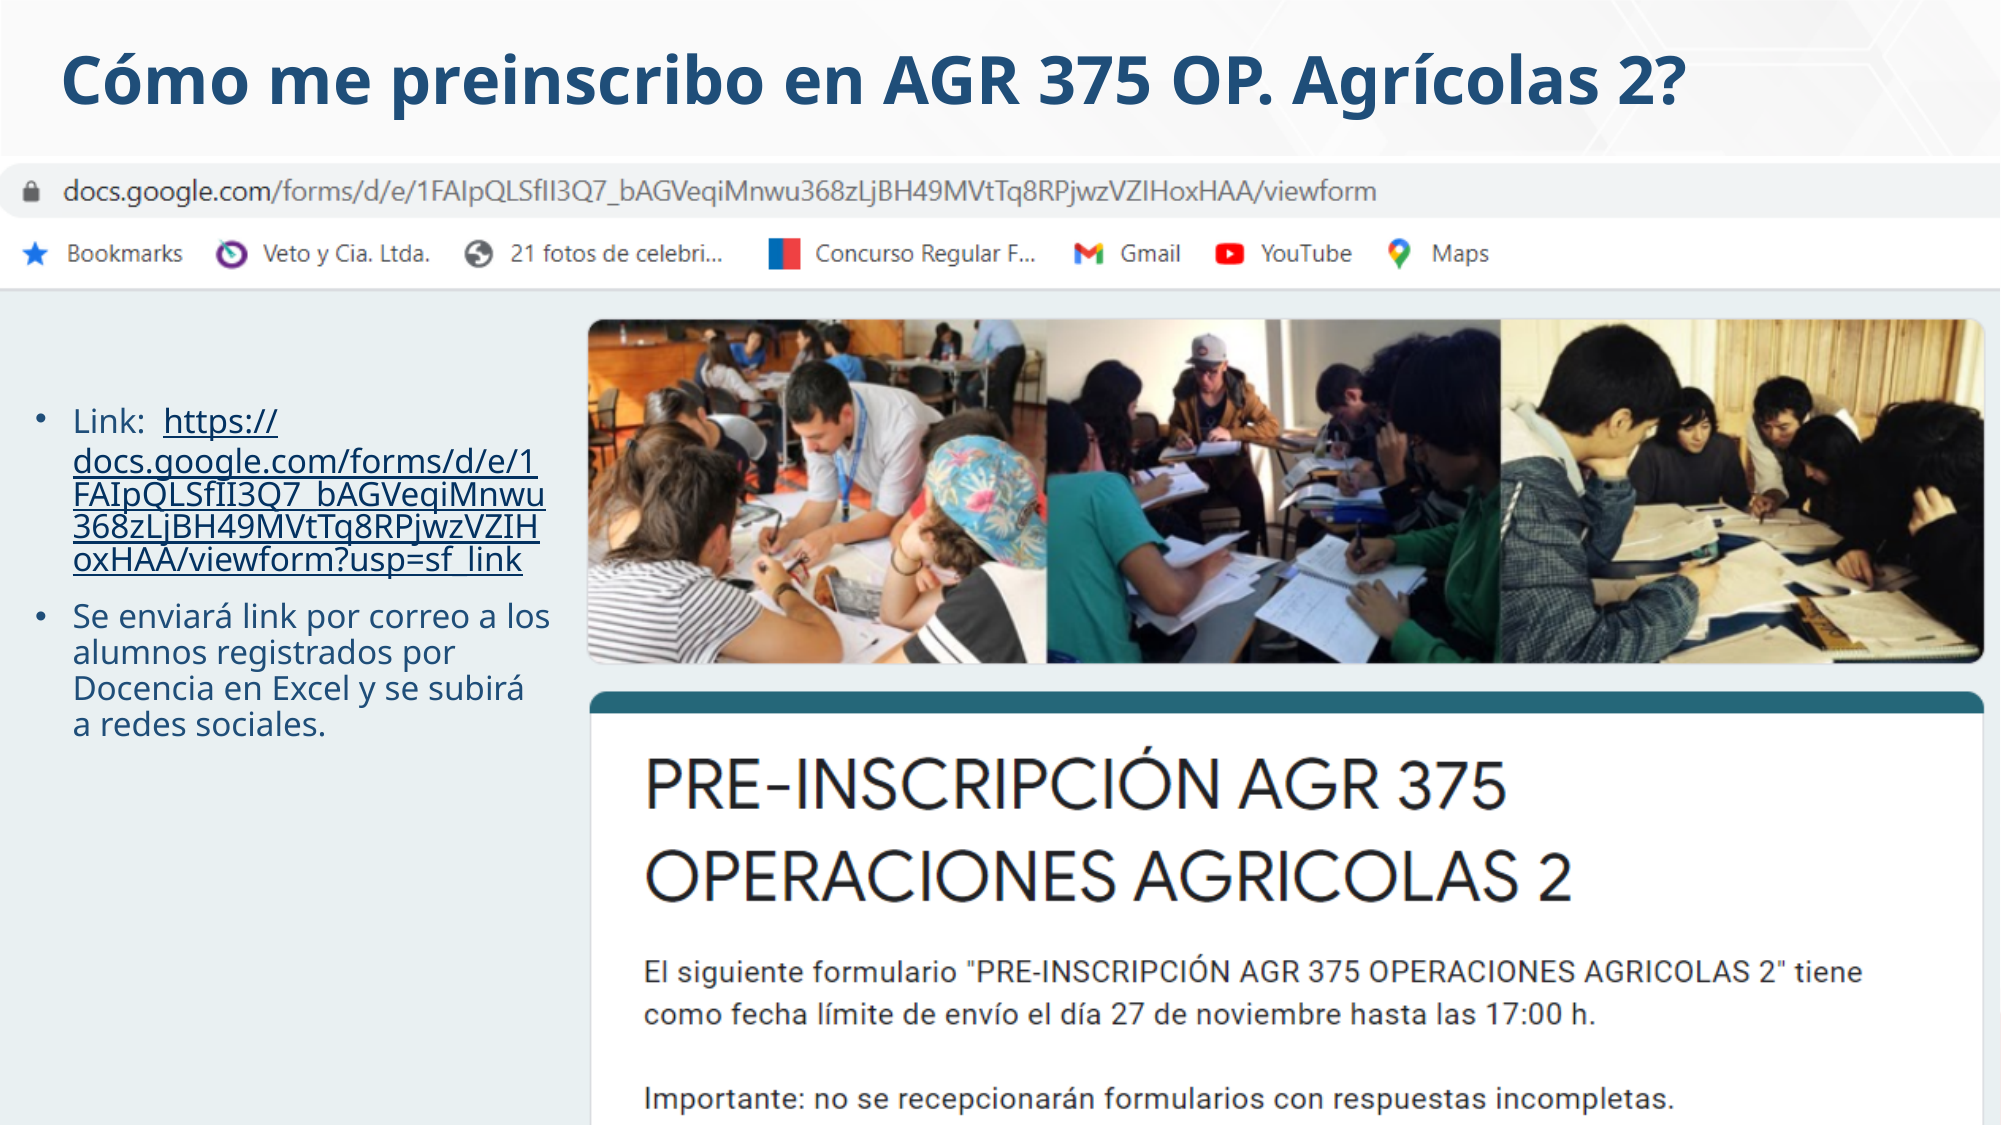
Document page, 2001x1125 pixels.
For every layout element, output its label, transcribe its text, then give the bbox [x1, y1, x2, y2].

title Cómo me preinscribo en AGR 375 OP. Agrícolas 2? [45, 9, 2000, 156]
picture [0, 0, 2001, 1125]
